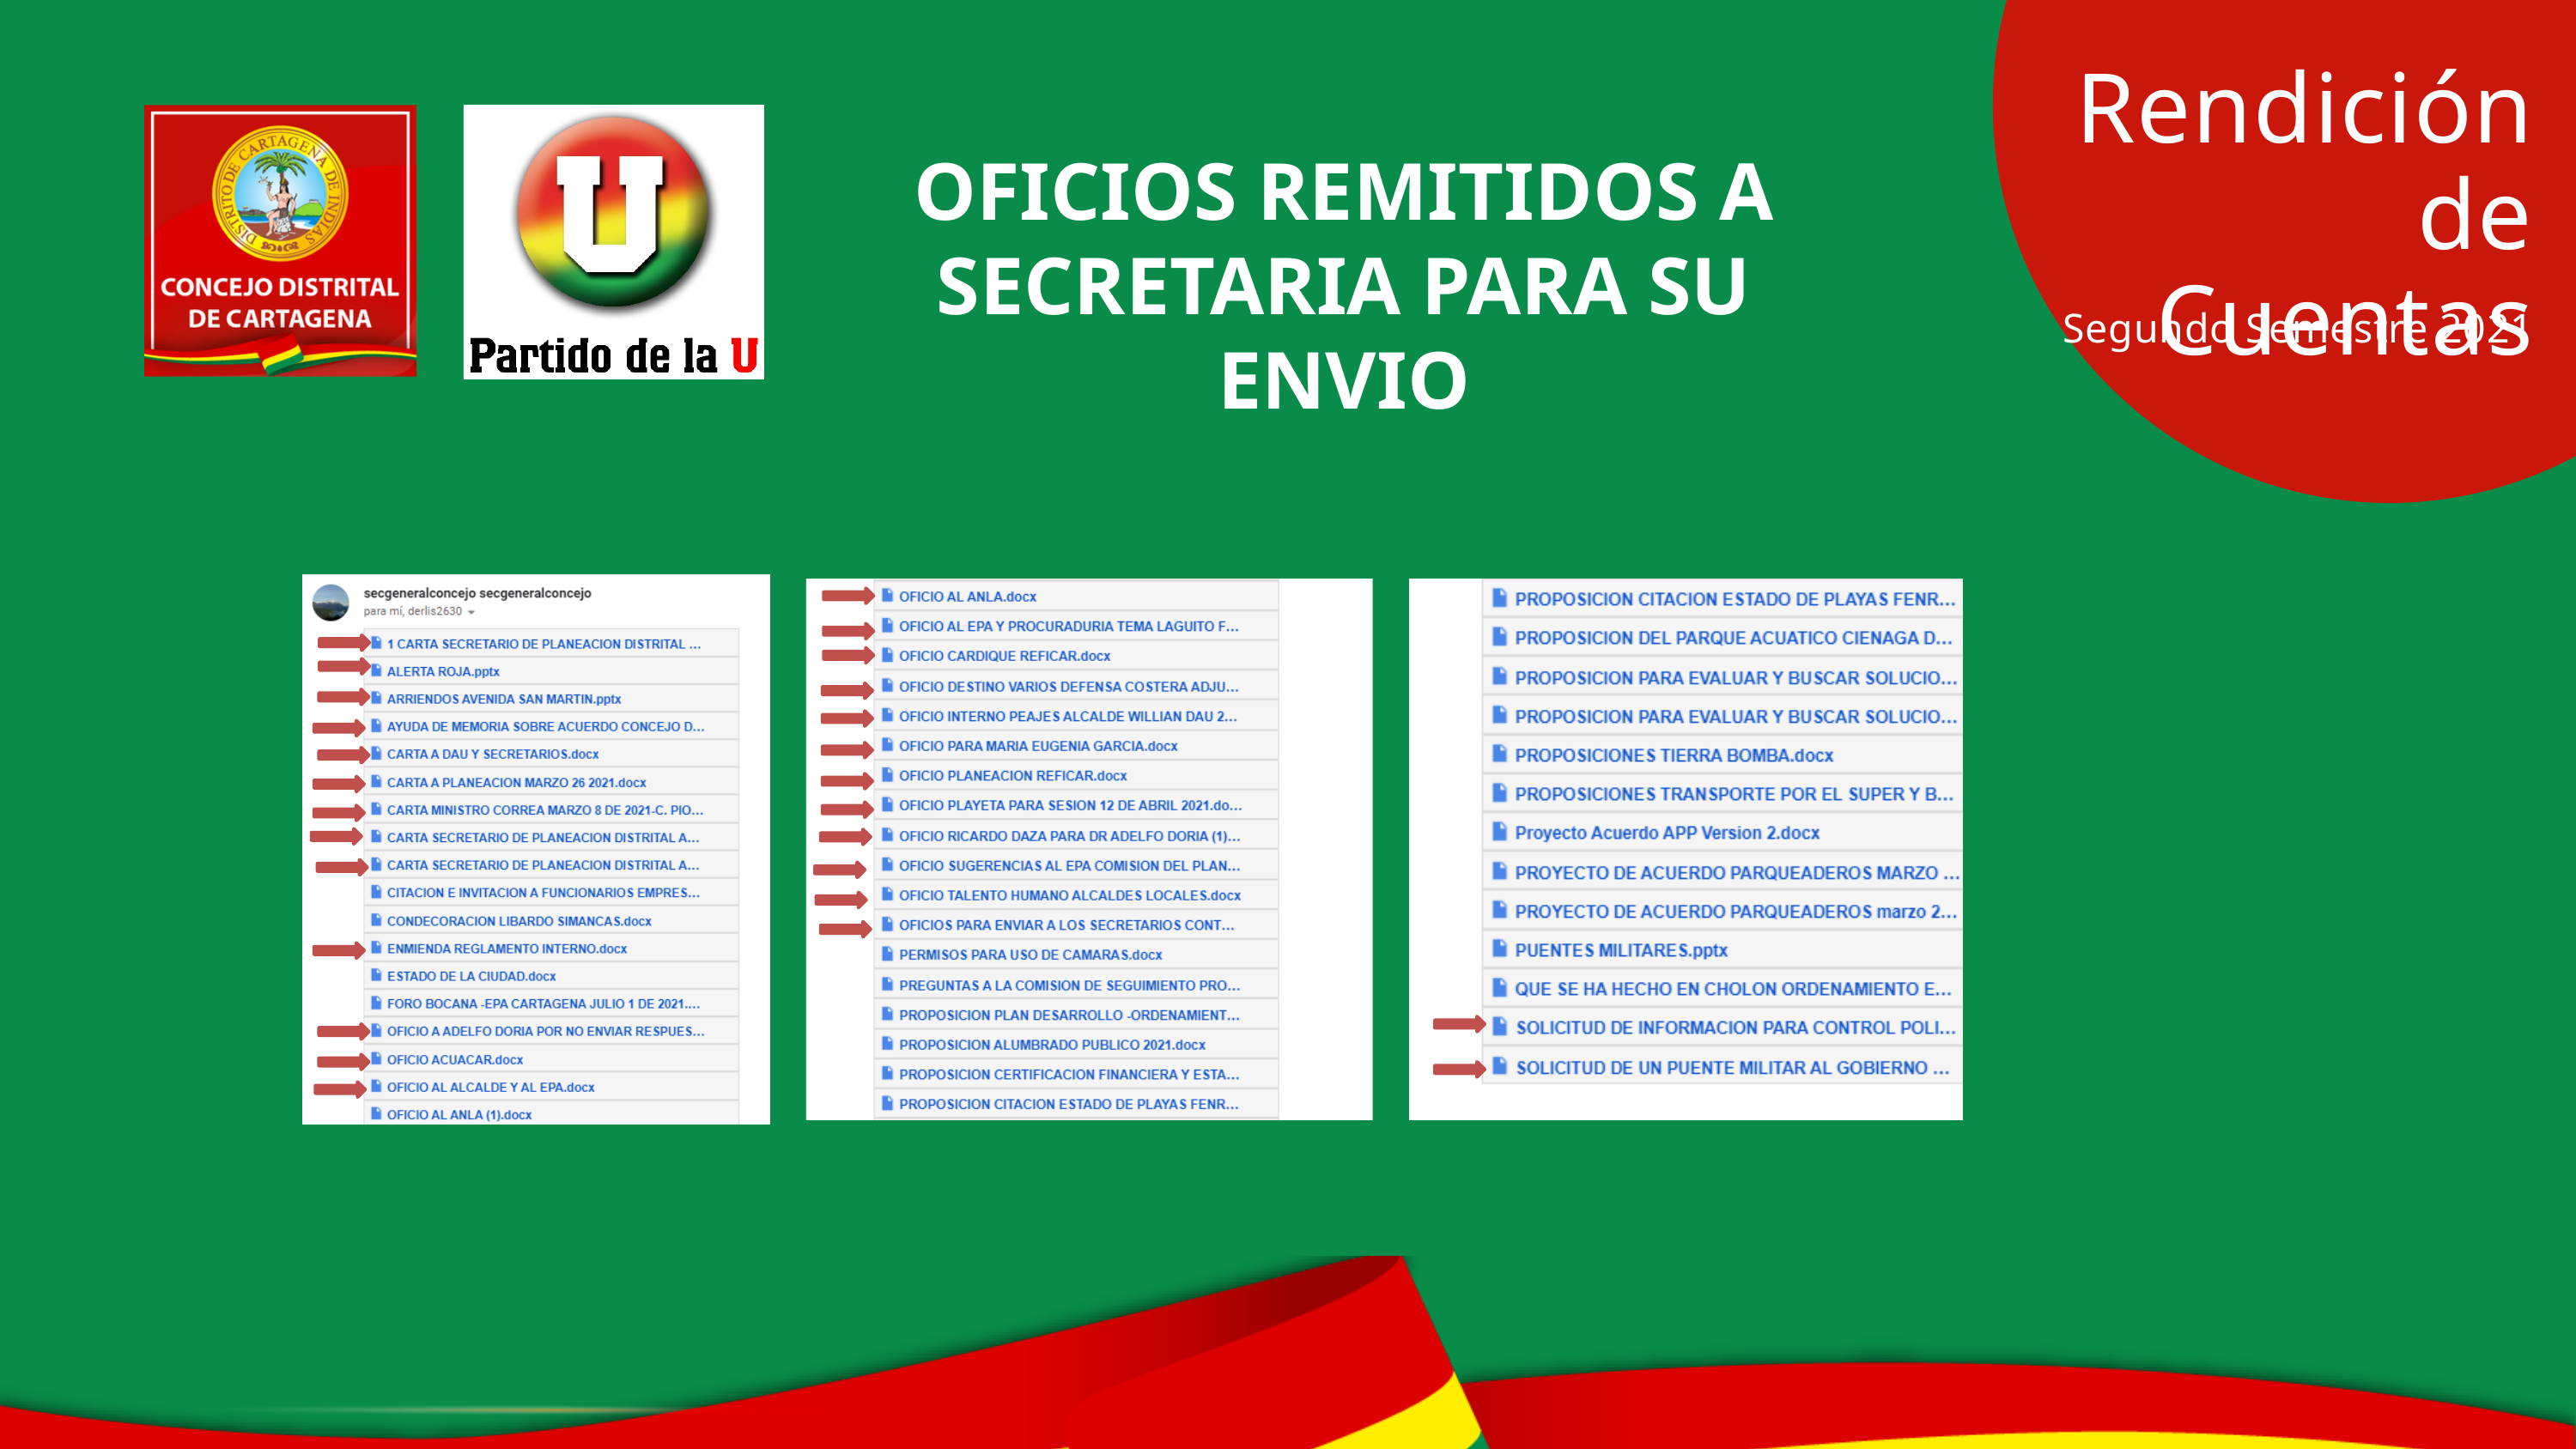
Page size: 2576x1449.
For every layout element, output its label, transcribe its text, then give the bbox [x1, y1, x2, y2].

picture [302, 573, 770, 1125]
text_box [1990, 0, 2576, 504]
picture [144, 104, 417, 377]
picture [463, 105, 765, 379]
picture [0, 1256, 2576, 1449]
picture [1408, 579, 1964, 1120]
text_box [2044, 52, 2534, 349]
text_box OFICIOS REMITIDOS A SECRETARIA PARA SU ENVIO [805, 135, 1882, 322]
picture [805, 579, 1373, 1120]
